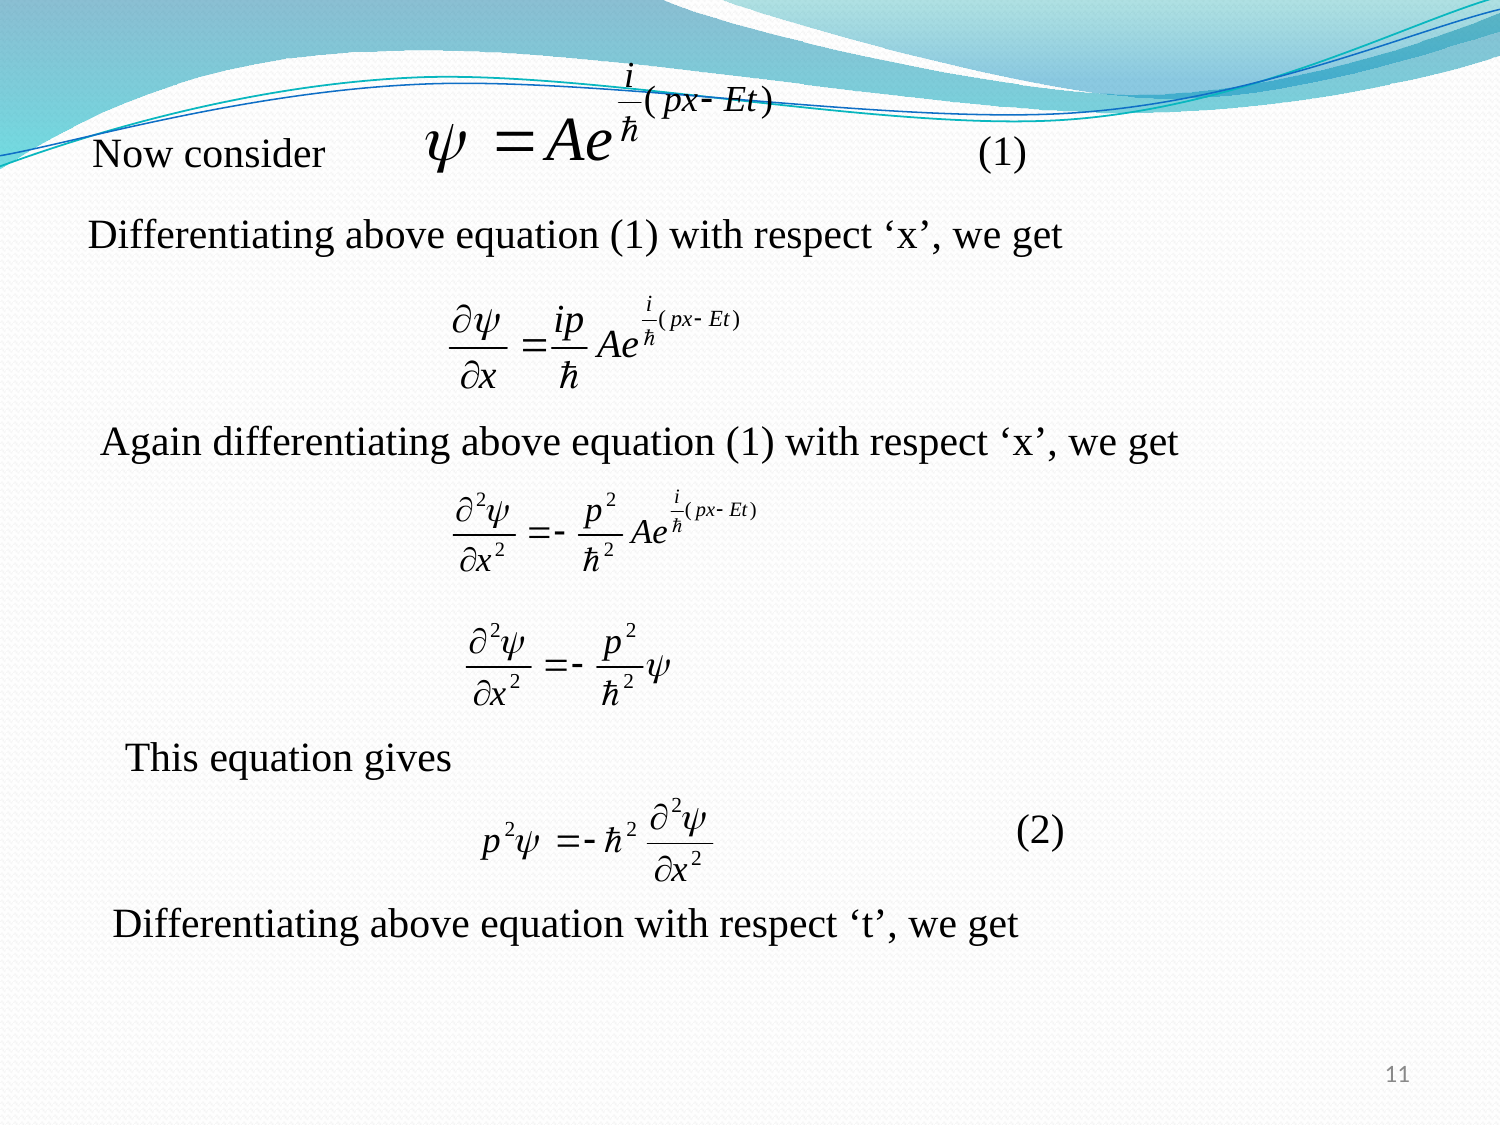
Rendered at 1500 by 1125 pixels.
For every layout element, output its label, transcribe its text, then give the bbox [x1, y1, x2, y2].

text_box Differentiating above equation with respect ‘t’, we get [97, 888, 1056, 953]
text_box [460, 612, 682, 713]
text_box (1) [963, 116, 1043, 181]
text_box This equation gives [110, 722, 468, 788]
text_box Differentiating above equation (1) with respect ‘x’, we get [72, 199, 1100, 265]
slide_number 11 [1299, 1042, 1425, 1103]
text_box Now consider [77, 118, 341, 183]
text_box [472, 788, 721, 890]
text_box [442, 284, 748, 398]
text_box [447, 479, 765, 579]
text_box Again differentiating above equation (1) with respect ‘x’, we get [85, 406, 1216, 472]
text_box (2) [1001, 794, 1080, 860]
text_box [420, 44, 783, 188]
